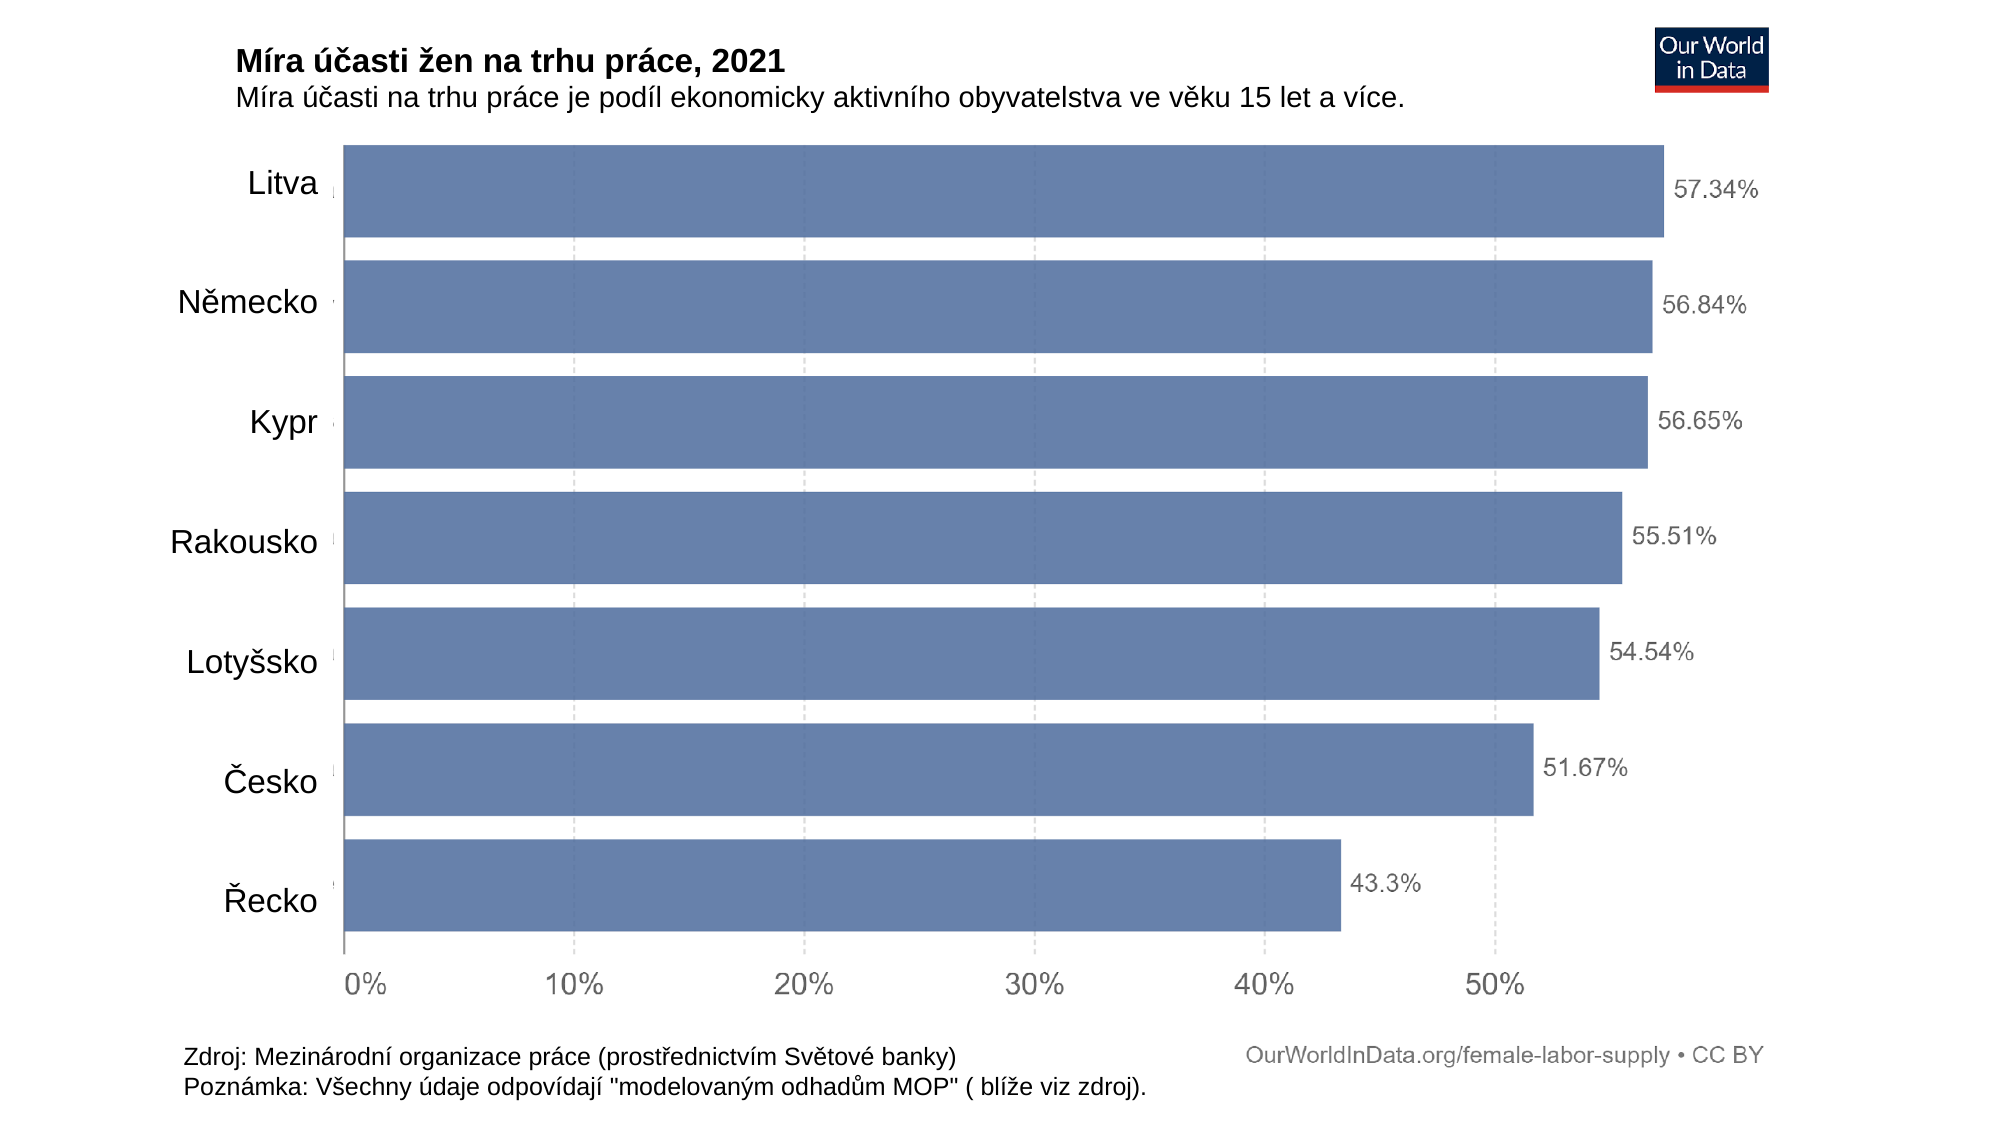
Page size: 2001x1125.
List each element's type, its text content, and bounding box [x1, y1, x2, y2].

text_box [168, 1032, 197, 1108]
picture [202, 0, 1798, 1125]
text_box Litva Německo Kypr Rakousko Lotyšsko Česko Řecko [108, 153, 197, 997]
